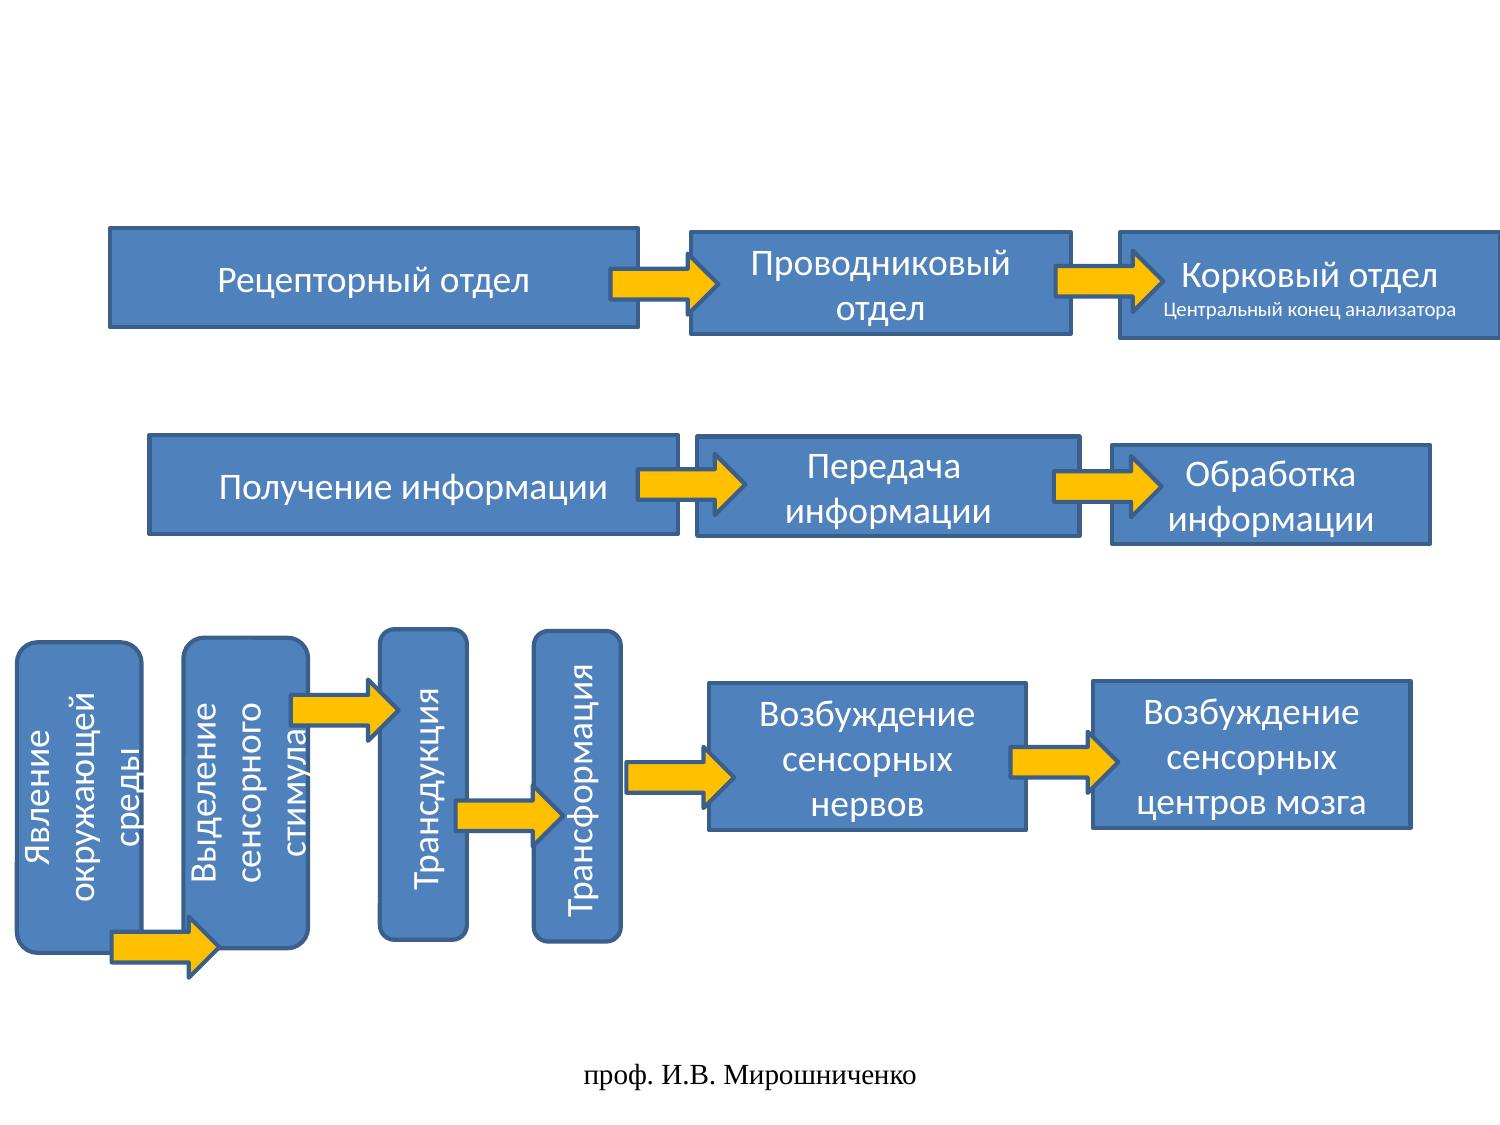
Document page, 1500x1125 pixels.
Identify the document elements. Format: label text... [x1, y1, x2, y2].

text_box [1008, 729, 1121, 795]
text_box Трансдукция [377, 627, 469, 942]
text_box [635, 451, 748, 518]
text_box Обработка информации [1110, 443, 1432, 546]
text_box [1053, 248, 1166, 314]
text_box [624, 744, 737, 810]
text_box Передача информации [695, 434, 1082, 538]
text_box Корковый отдел Центральный конец анализатора [1118, 230, 1500, 340]
text_box Рецепторный отдел [108, 226, 640, 329]
text_box Получение информации [147, 433, 680, 536]
text_box [109, 914, 222, 980]
text_box [453, 783, 566, 849]
text_box Трансформация [531, 628, 623, 944]
text_box Проводниковый отдел [689, 230, 1073, 336]
text_box Явление окружающей среды [14, 640, 144, 955]
text_box [608, 251, 721, 317]
text_box [1051, 454, 1164, 520]
text_box Возбуждение сенсорных центров мозга [1091, 679, 1413, 830]
text_box Возбуждение сенсорных нервов [707, 681, 1028, 832]
text_box [288, 677, 401, 743]
text_box Выделение сенсорного стимула [181, 635, 311, 951]
footer проф. И.В. Мирошниченко [512, 1042, 988, 1103]
